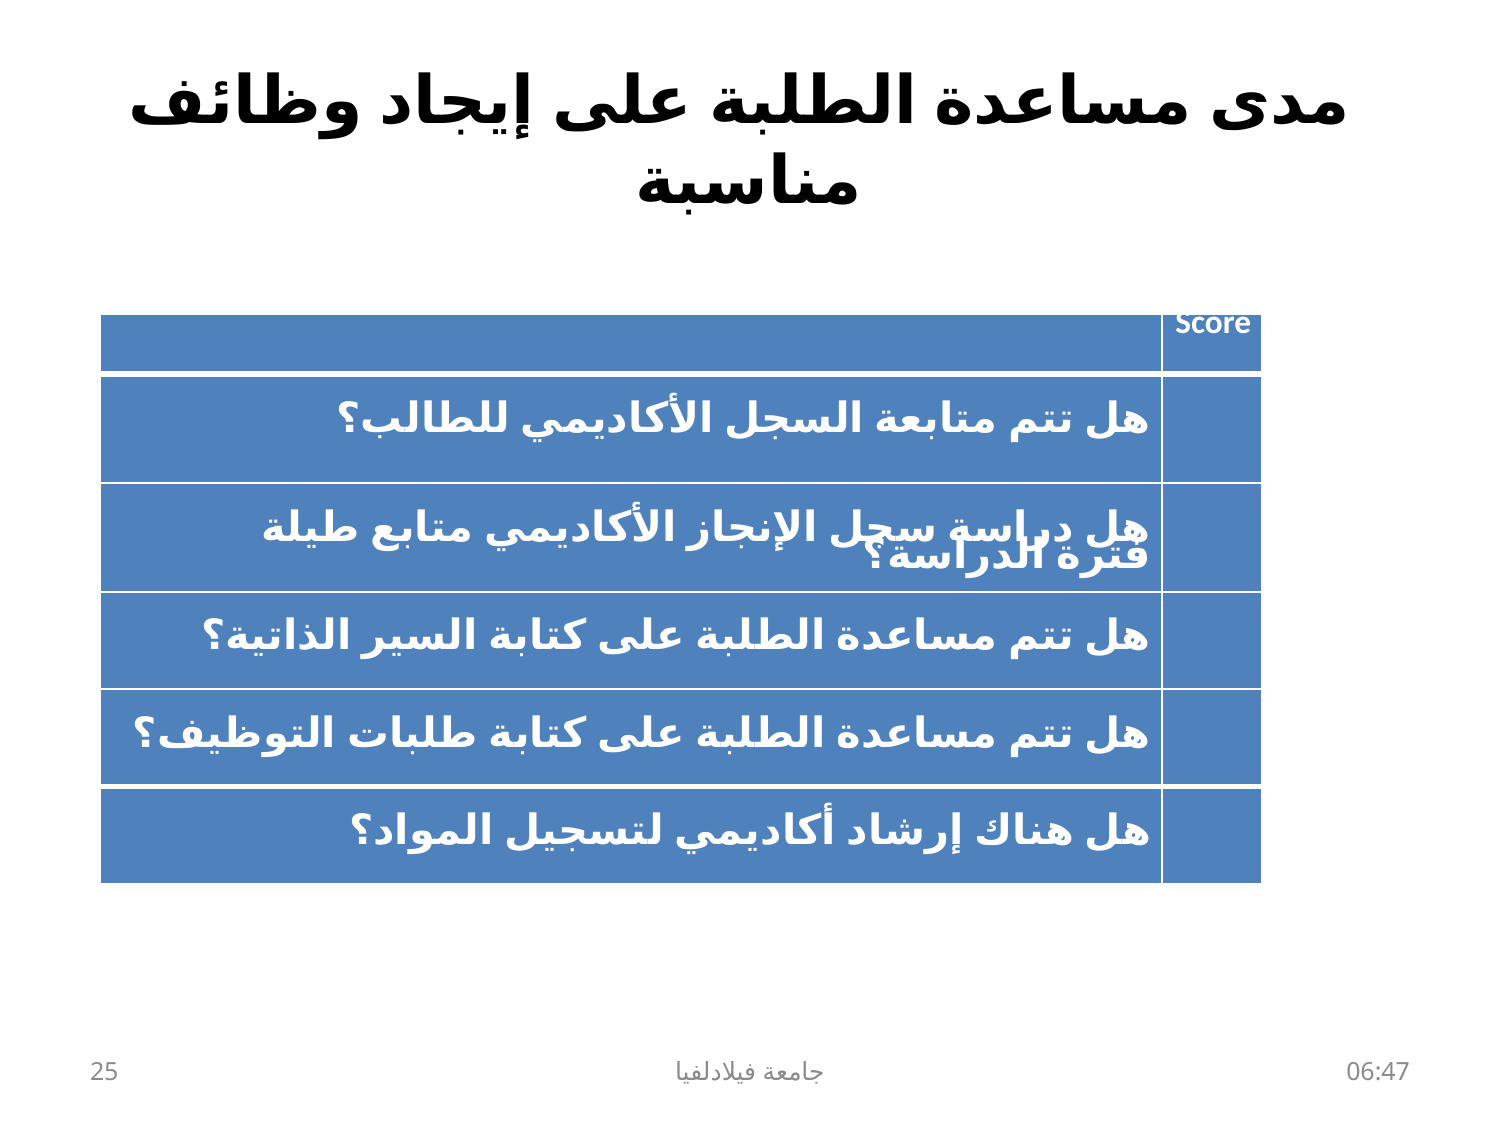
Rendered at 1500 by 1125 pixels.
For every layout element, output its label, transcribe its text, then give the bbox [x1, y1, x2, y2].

table_cell هل هناك إرشاد أكاديمي لتسجيل المواد؟ [101, 789, 1161, 883]
table_cell [1163, 484, 1261, 591]
title مدى مساعدة الطلبة على إيجاد وظائف مناسبة [64, 42, 1415, 231]
table_cell [1163, 789, 1261, 883]
table_cell هل تتم متابعة السجل الأكاديمي للطالب؟ [101, 377, 1161, 482]
table_header [101, 315, 1161, 371]
table_cell [1163, 377, 1261, 482]
table_cell [1163, 690, 1261, 784]
table_header Score [1163, 315, 1261, 371]
footer جامعة فيلادلفيا [512, 1042, 988, 1103]
table_cell هل دراسة سجل الإنجاز الأكاديمي متابع طيلة فترة الدراسة؟ [101, 484, 1161, 591]
table_cell [1163, 593, 1261, 688]
table_cell هل تتم مساعدة الطلبة على كتابة طلبات التوظيف؟ [101, 690, 1161, 784]
table_cell هل تتم مساعدة الطلبة على كتابة السير الذاتية؟ [101, 593, 1161, 688]
slide_number 25 [75, 1042, 425, 1103]
slide_number الثلاثاء، 06 تشرين الثاني، 2018 [1074, 1042, 1425, 1103]
